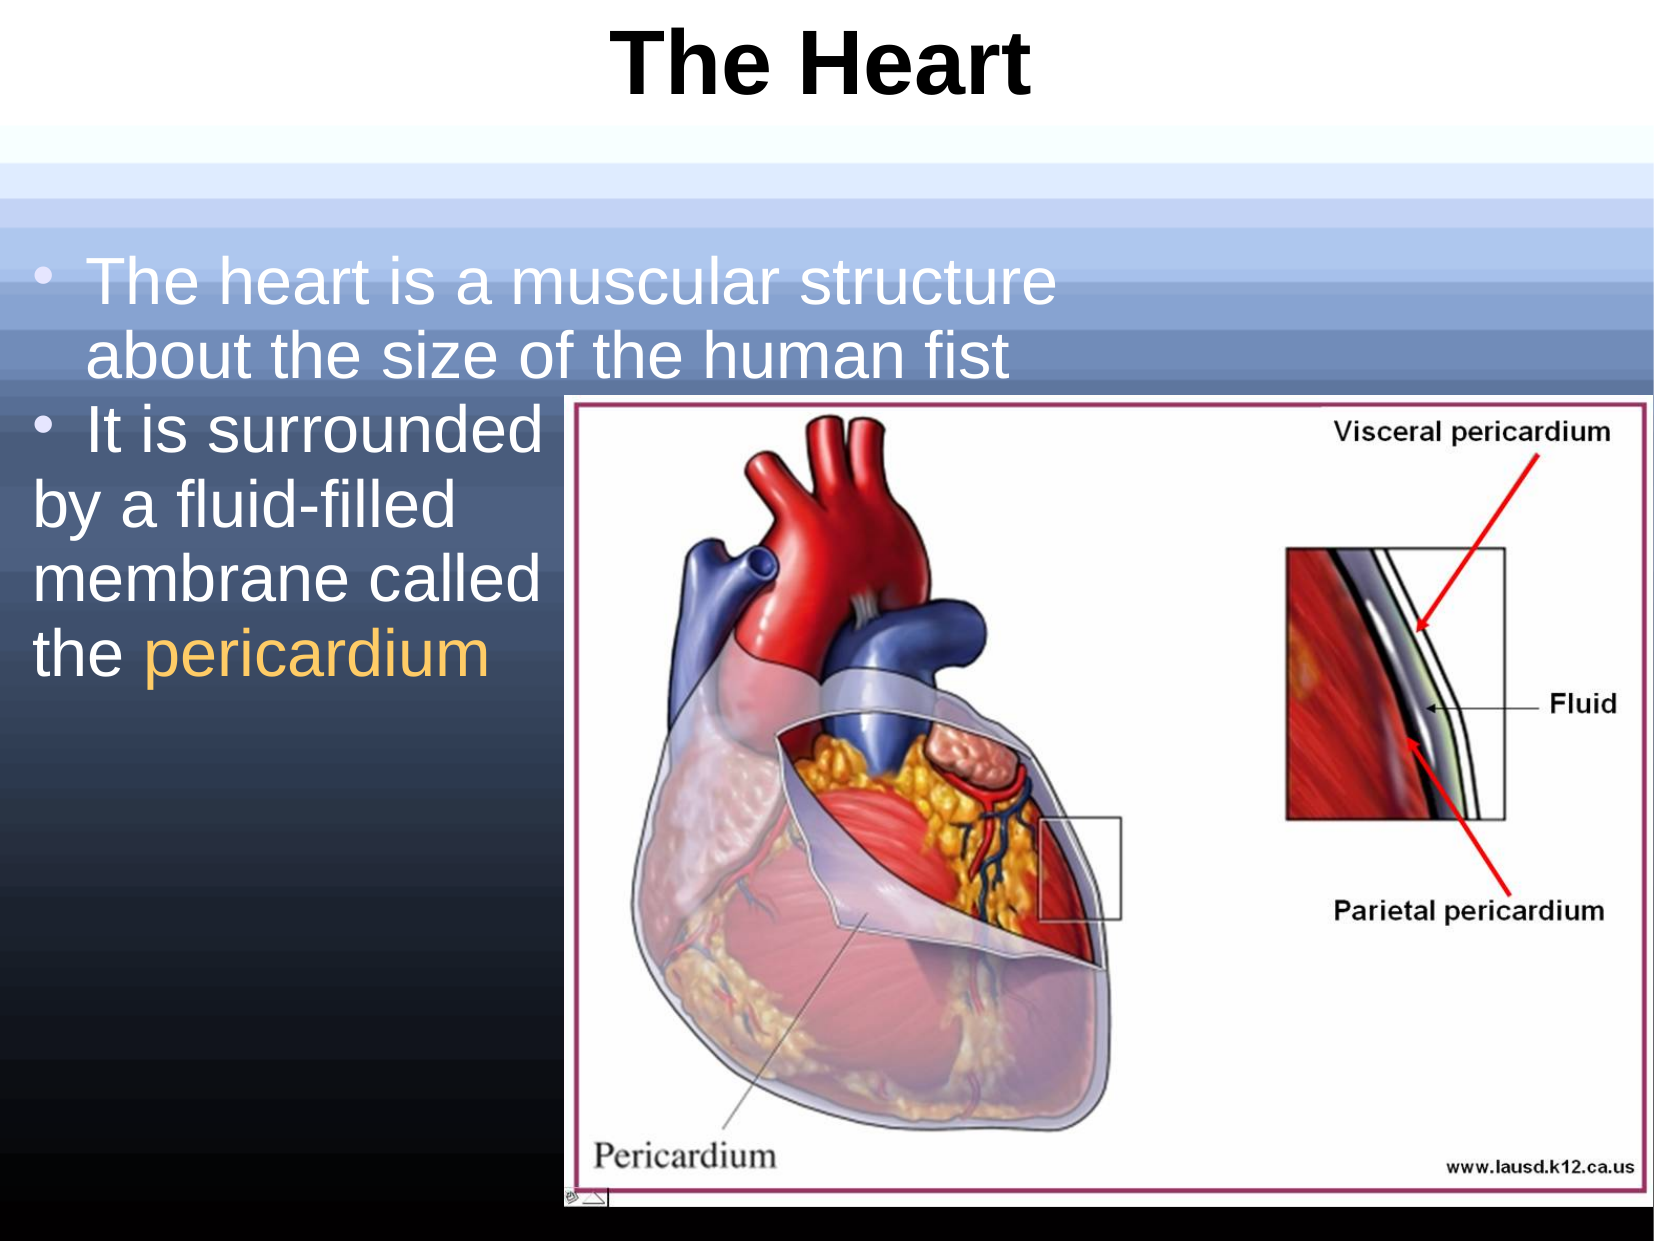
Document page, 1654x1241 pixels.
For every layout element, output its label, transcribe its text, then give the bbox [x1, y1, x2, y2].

picture [0, 0, 1654, 1241]
list The heart is a muscular structure about the size of the human fist It is surrounded by a fluid-filled membrane called the pericardium [0, 232, 1102, 883]
title The Heart [76, 0, 1566, 122]
